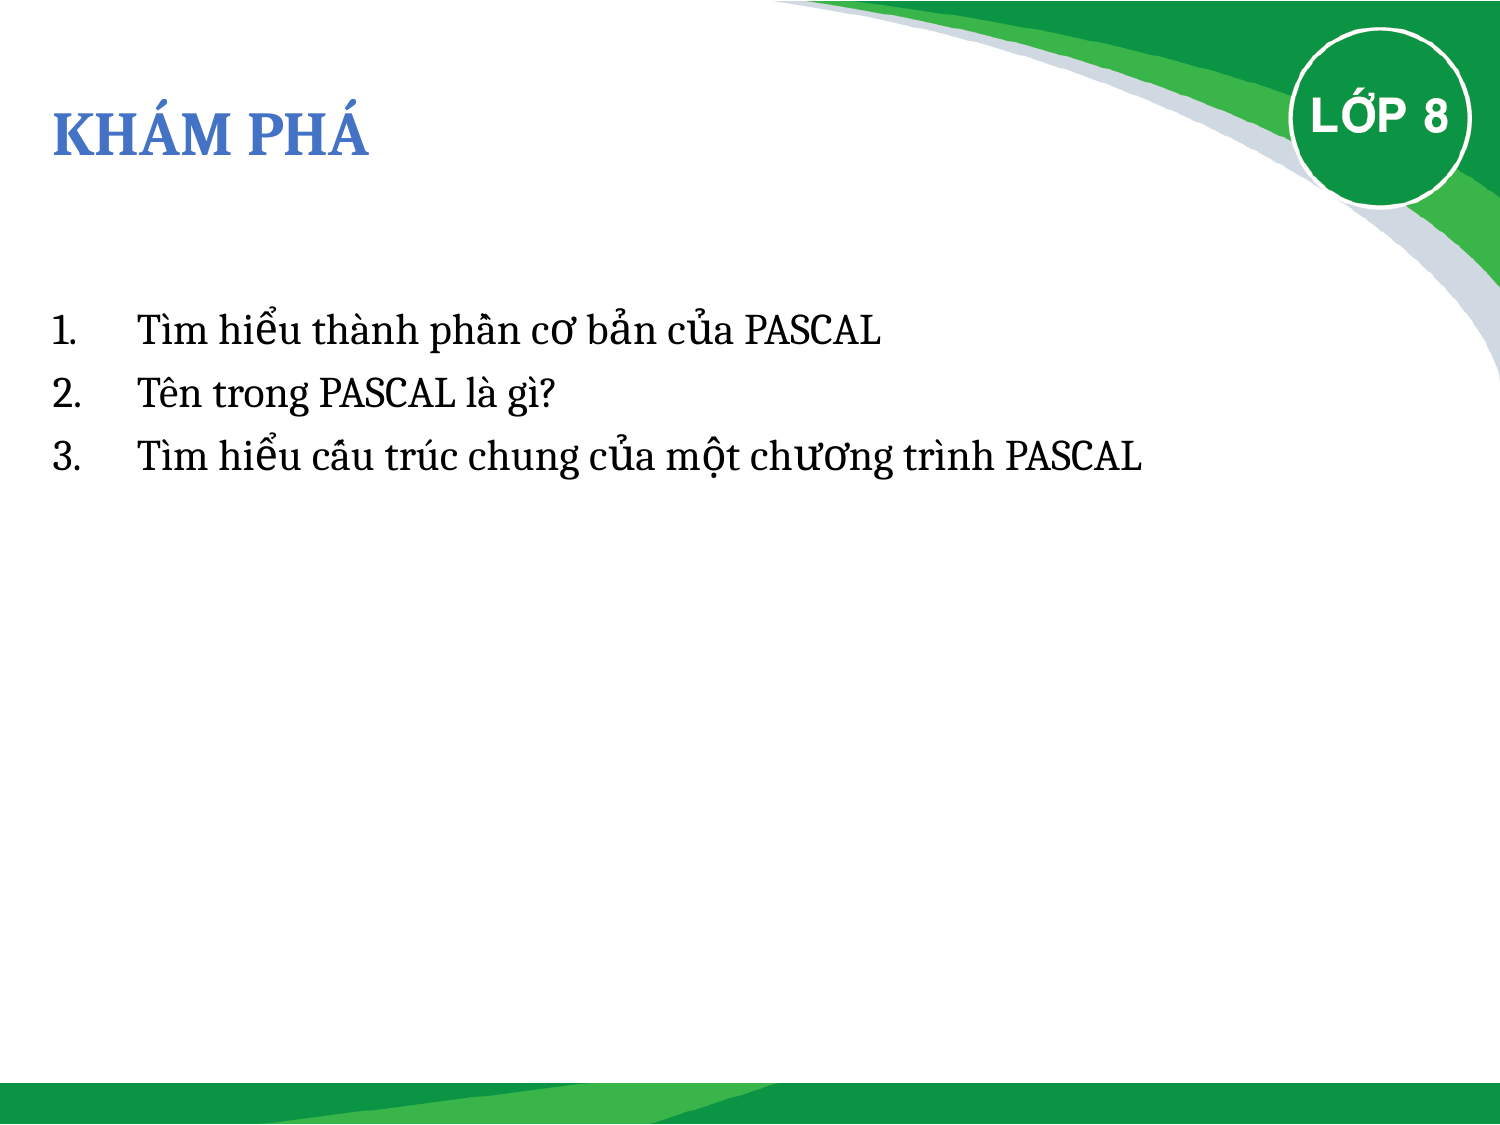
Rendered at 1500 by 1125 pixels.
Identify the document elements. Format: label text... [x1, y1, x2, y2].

list Tìm hiểu thành phần cơ bản của PASCAL Tên trong PASCAL là gì? Tìm hiểu cấu trúc chung của một chương trình PASCAL [37, 299, 1332, 1014]
picture [0, 1, 1500, 1124]
title Khám phá [37, 59, 1238, 278]
